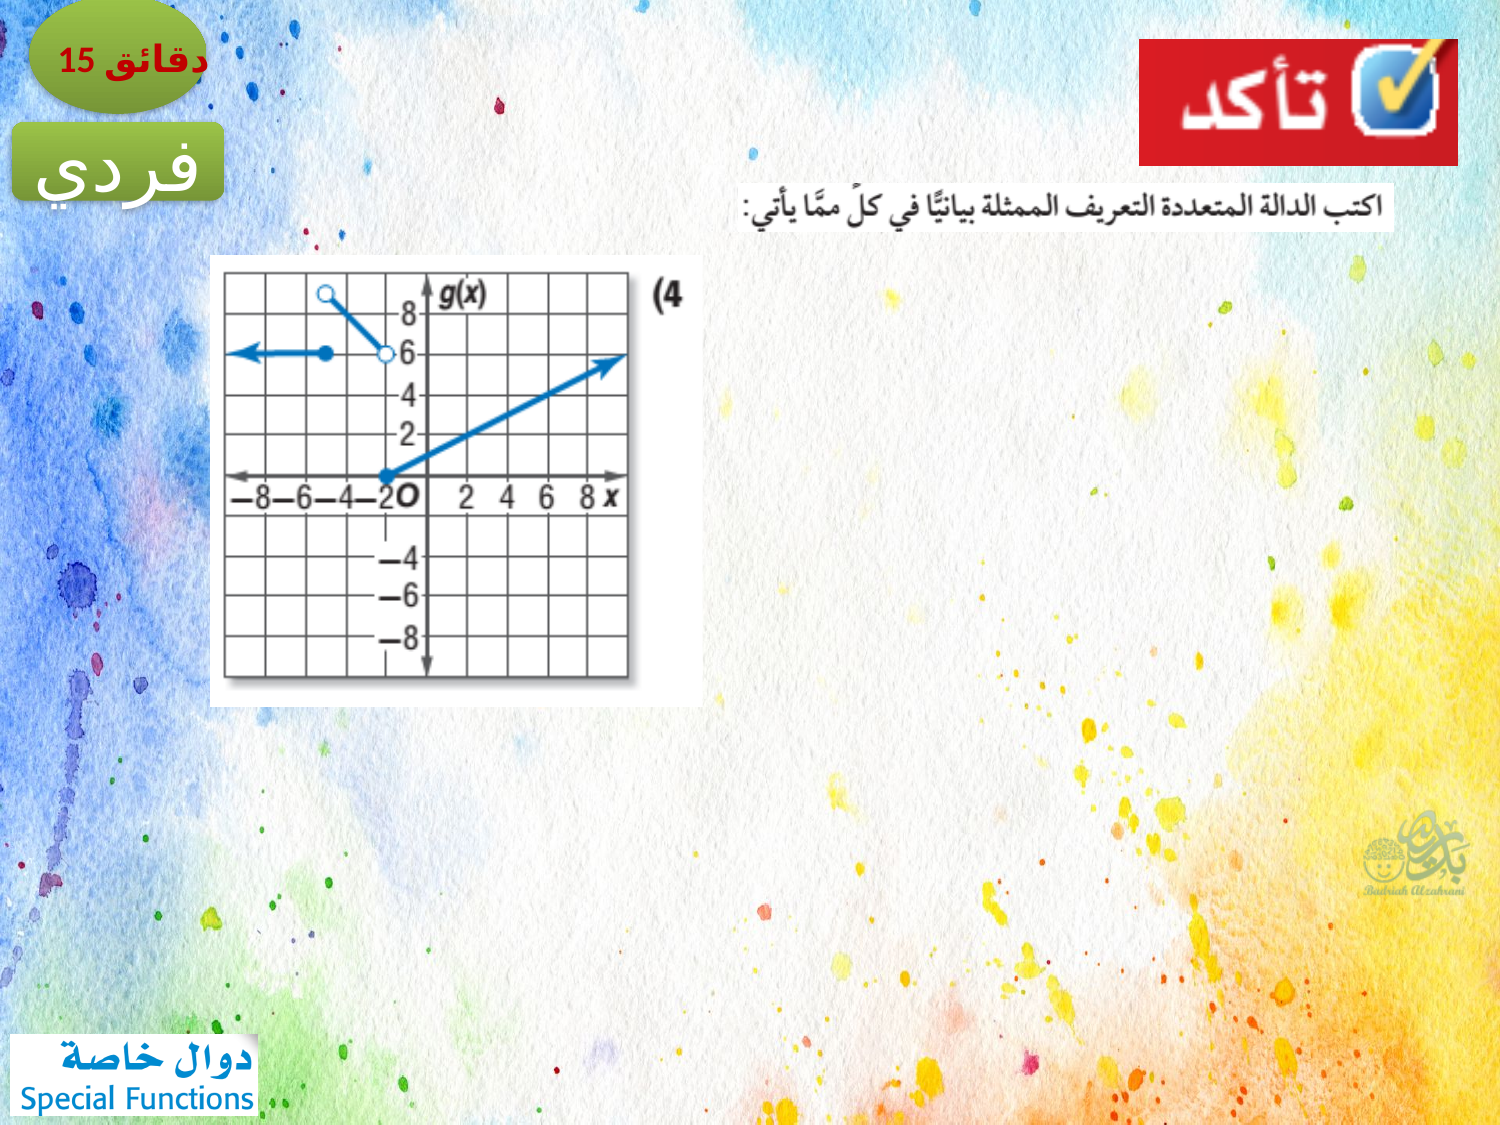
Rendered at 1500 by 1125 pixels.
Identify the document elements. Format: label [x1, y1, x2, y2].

picture [194, 255, 703, 730]
text_box [0, 0, 1500, 1125]
picture [1139, 39, 1458, 166]
picture [737, 182, 1395, 232]
